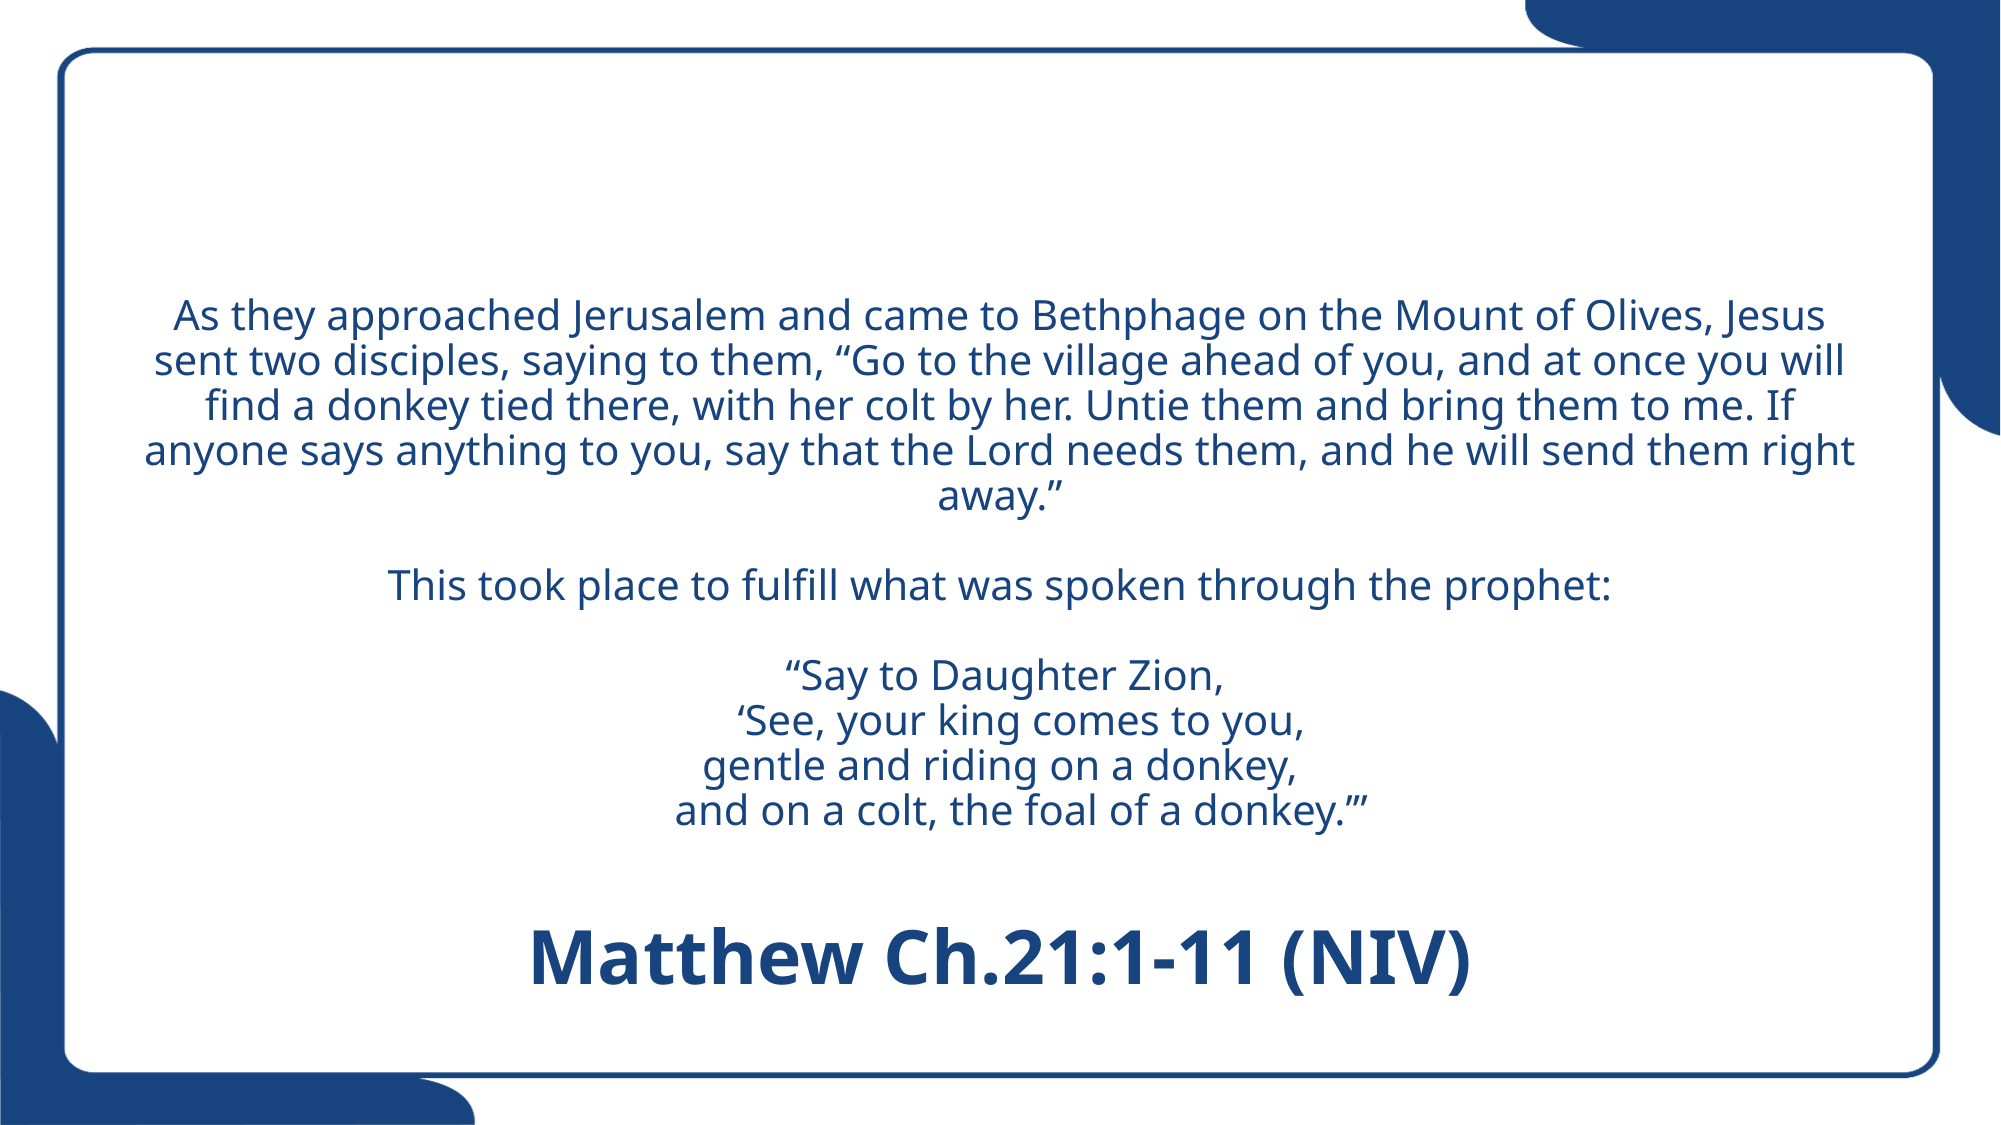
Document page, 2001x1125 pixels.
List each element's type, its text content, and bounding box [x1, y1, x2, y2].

picture [0, 0, 2001, 1125]
title As they approached Jerusalem and came to Bethphage on the Mount of Olives, Jesus sent two disciples, saying to them, “Go to the village ahead of you, and at once you will find a donkey tied there, with her colt by her. Untie them and bring them to me. If anyone says anything to you, say that the Lord needs them, and he will send them right away.” This took place to fulfill what was spoken through the prophet: “Say to Daughter Zion, ‘See, your king comes to you, gentle and riding on a donkey, and on a colt, the foal of a donkey.’” Matthew Ch.21:1-11 (NIV) [113, 169, 1887, 1125]
